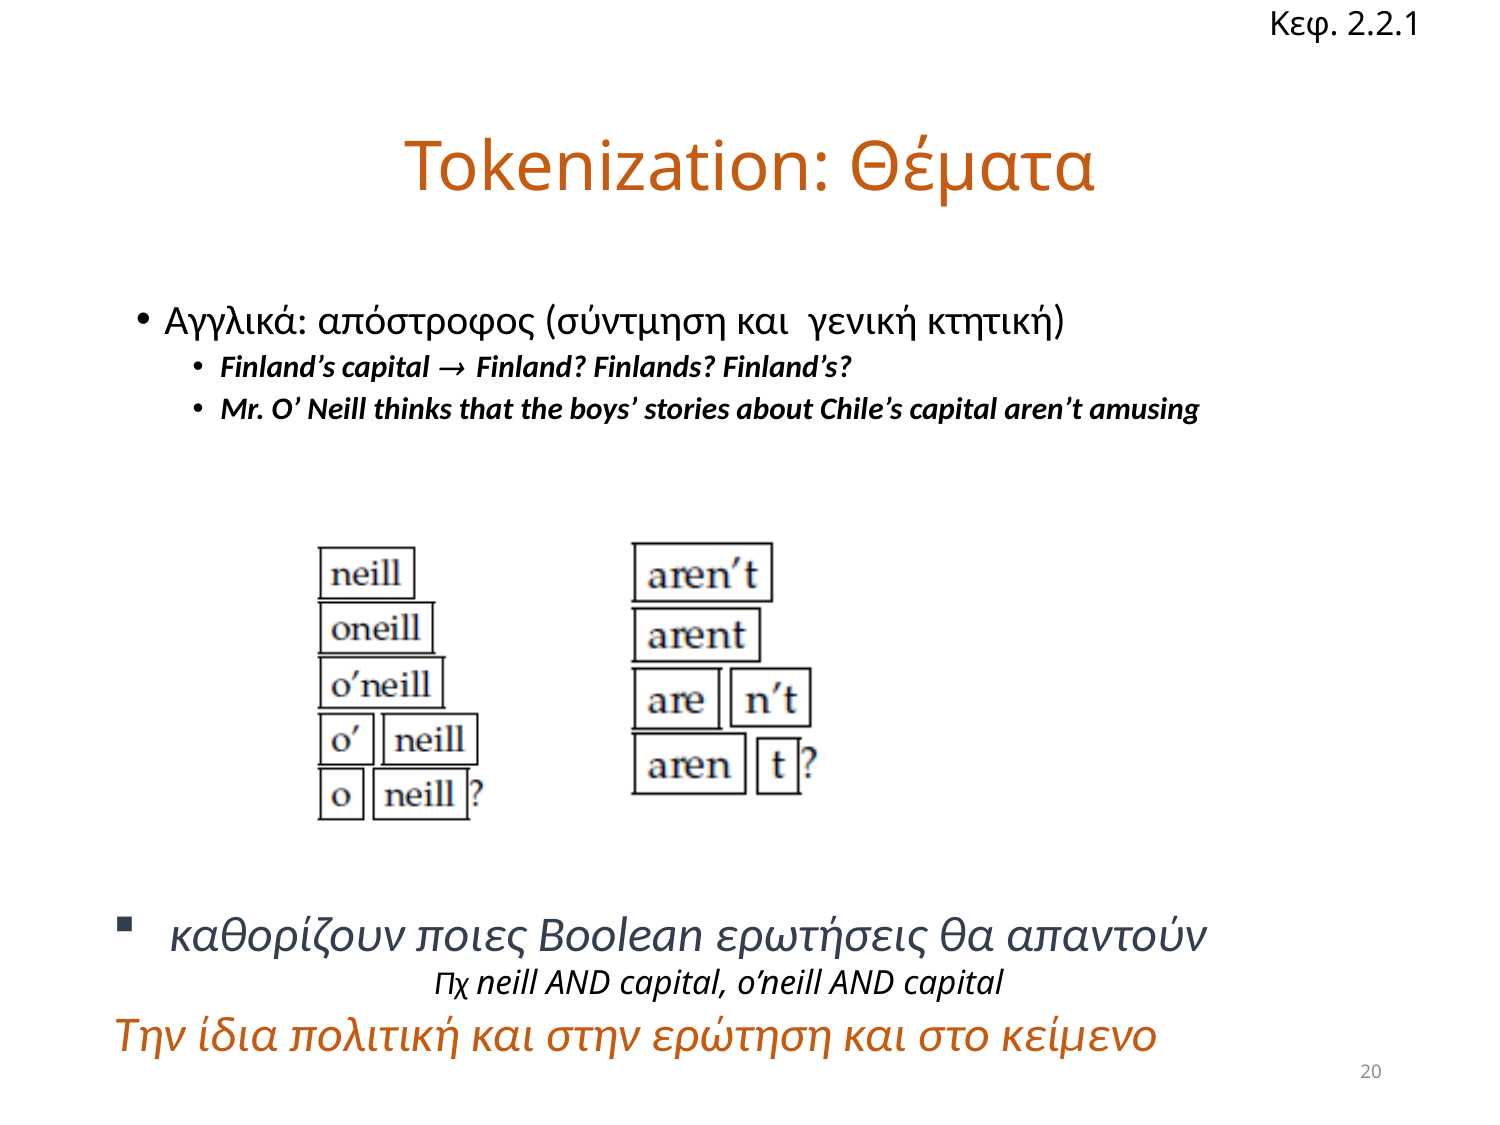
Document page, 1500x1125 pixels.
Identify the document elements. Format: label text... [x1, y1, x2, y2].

title Tokenization: Θέματα [103, 59, 1397, 278]
slide_number 20 [1059, 1042, 1397, 1103]
picture [253, 526, 538, 835]
text_box Κεφ. 2.2.1 [1254, 0, 1438, 50]
list Αγγλικά: απόστροφος (σύντμηση και γενική κτητική) Finland’s capital  Finland? Finlands? Finland’s? Mr. O’ Neill thinks that the boys’ stories about Chile’s capital aren’t amusing [64, 290, 1402, 638]
text_box καθορίζουν ποιες Boolean ερωτήσεις θα απαντούν Πχ neill AND capital, o’neill AND capital Την ίδια πολιτική και στην ερώτηση και στο κείμενο [98, 893, 1339, 1069]
picture [584, 531, 853, 810]
